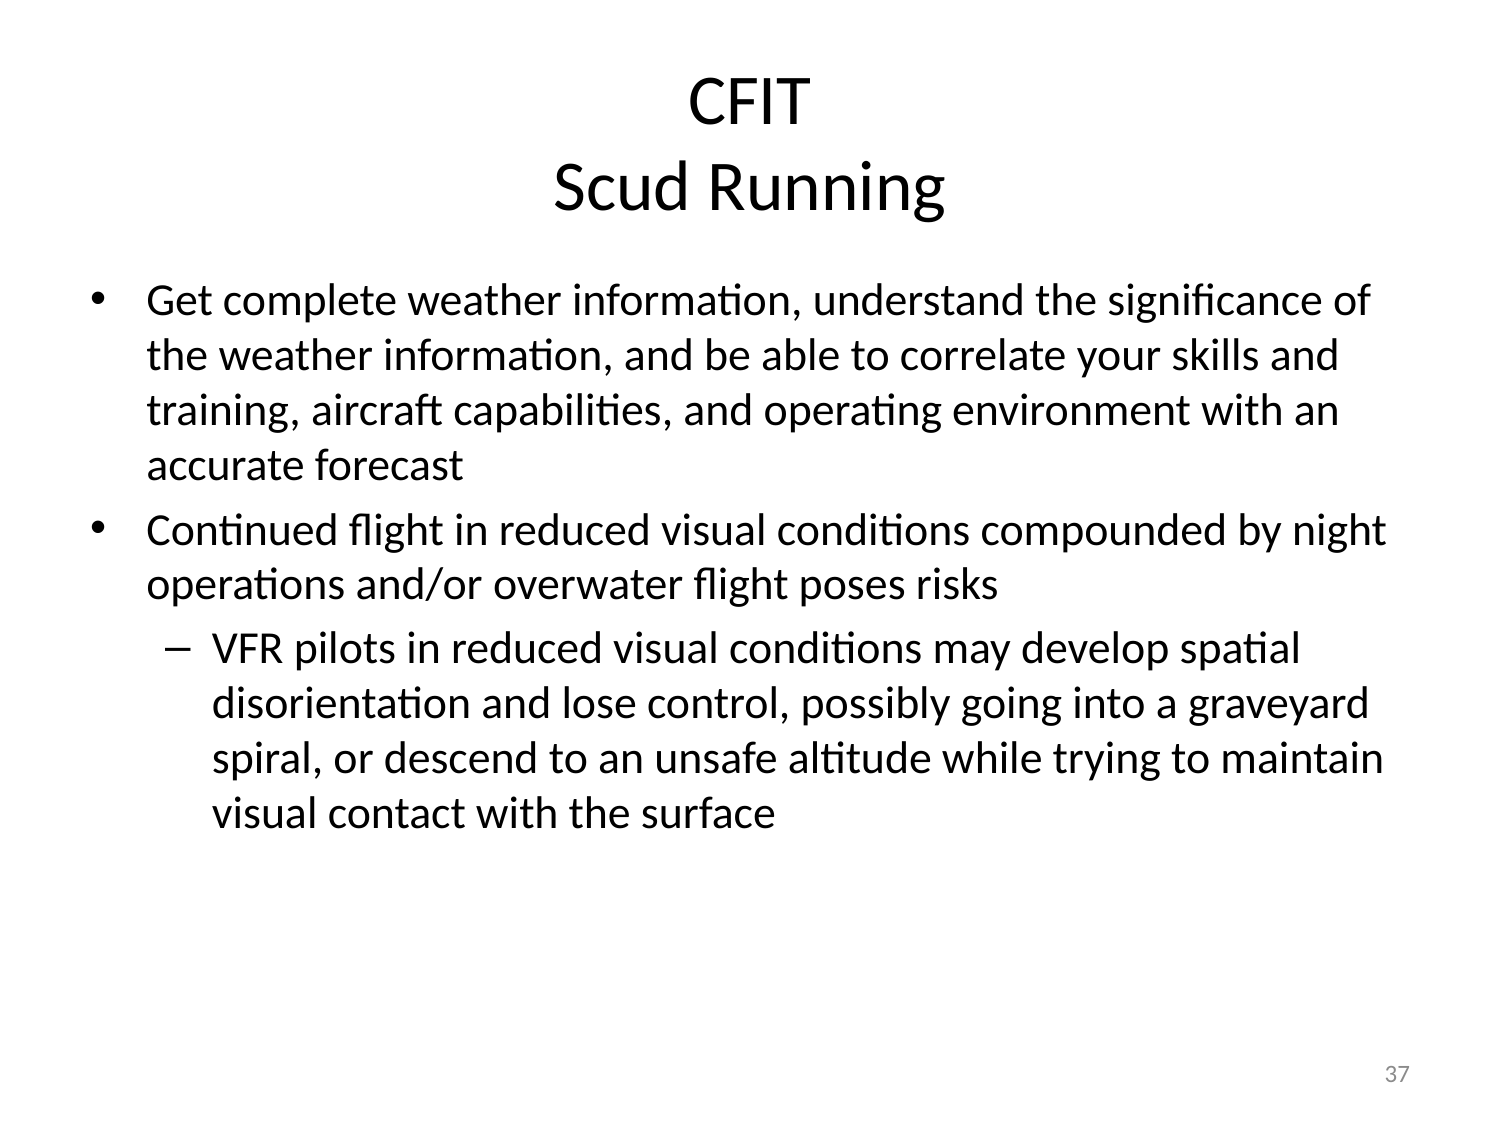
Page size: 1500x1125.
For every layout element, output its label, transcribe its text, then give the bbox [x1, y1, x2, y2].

title CFIT Scud Running [75, 45, 1425, 233]
list Get complete weather information, understand the significance of the weather information, and be able to correlate your skills and training, aircraft capabilities, and operating environment with an accurate forecast Continued flight in reduced visual conditions compounded by night operations and/or overwater flight poses risks VFR pilots in reduced visual conditions may develop spatial disorientation and lose control, possibly going into a graveyard spiral, or descend to an unsafe altitude while trying to maintain visual contact with the surface [75, 262, 1425, 1005]
slide_number 37 [1074, 1042, 1425, 1103]
